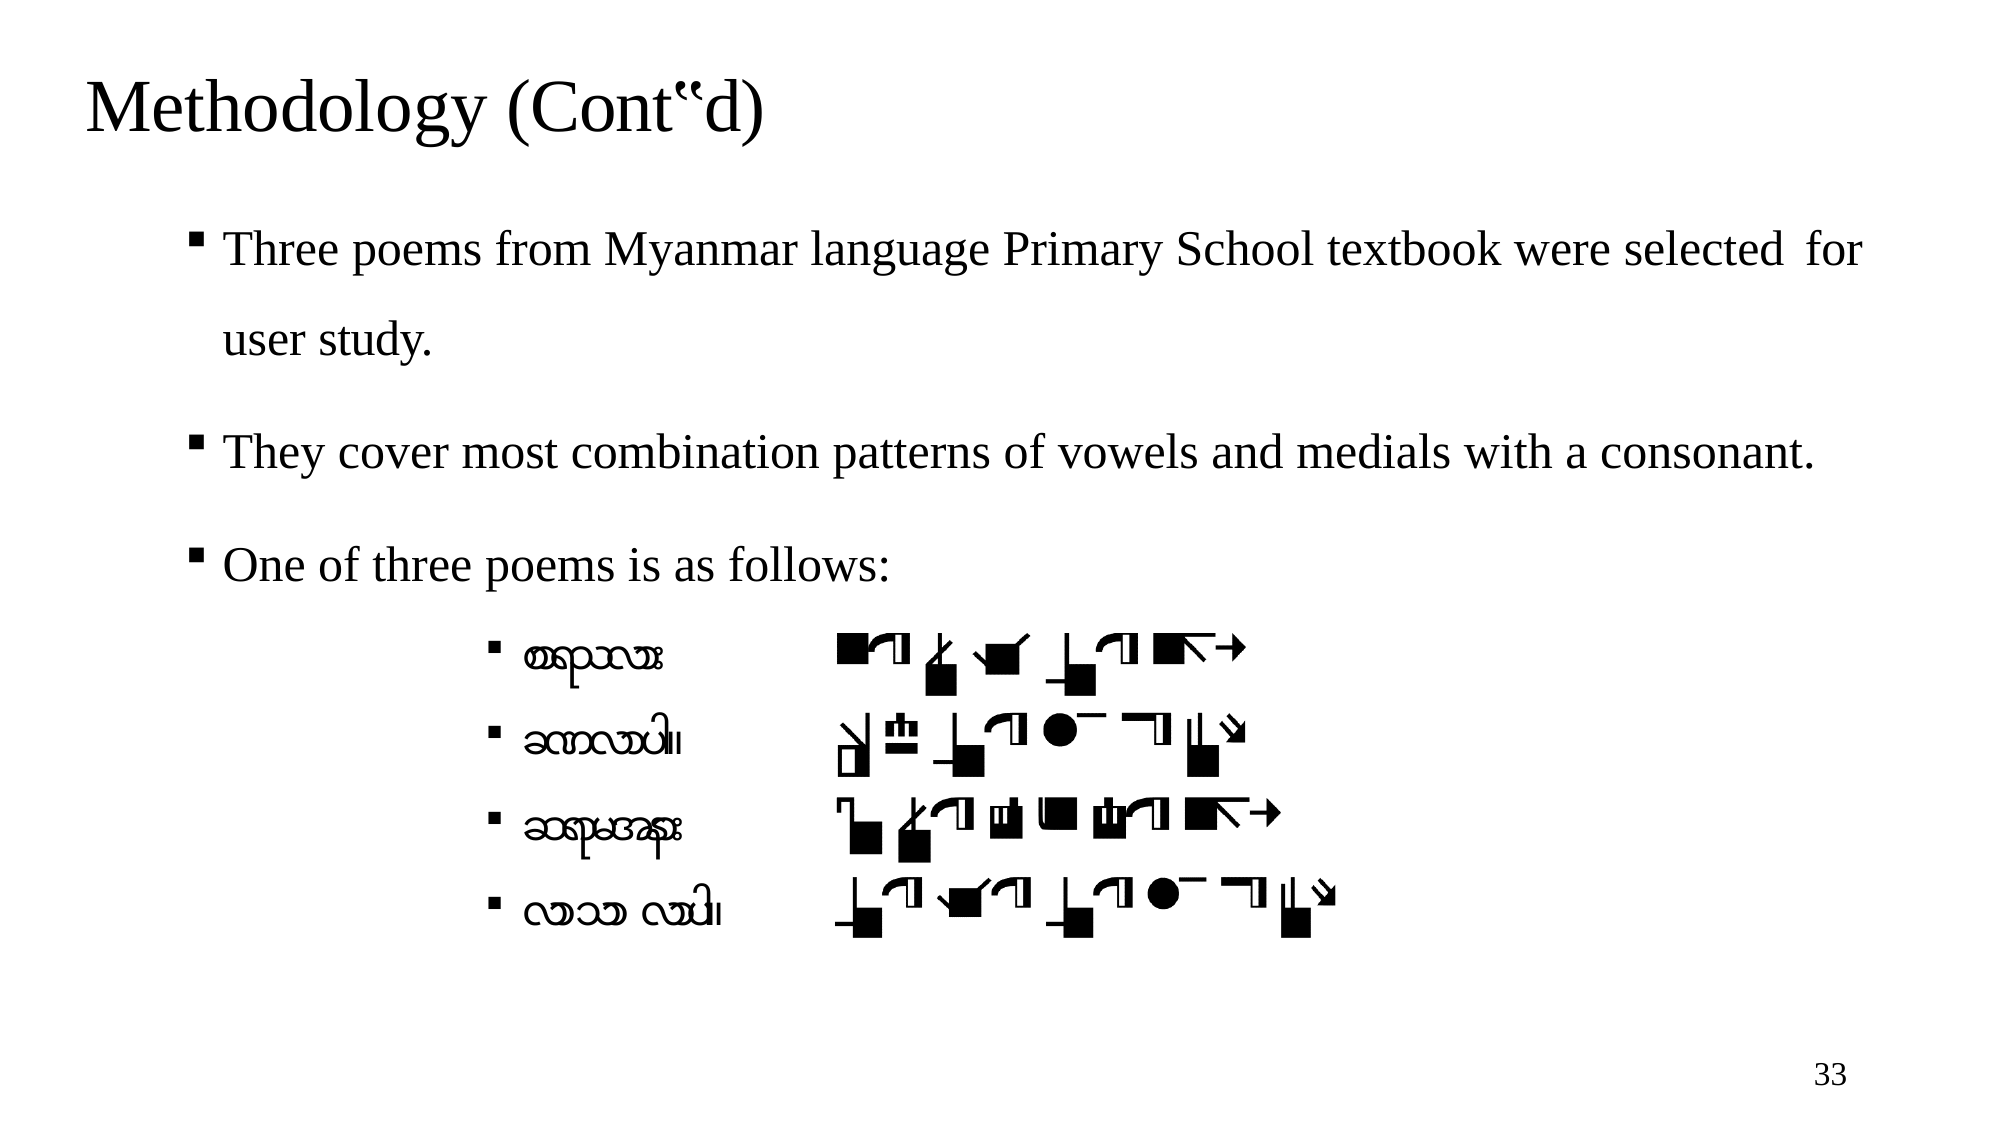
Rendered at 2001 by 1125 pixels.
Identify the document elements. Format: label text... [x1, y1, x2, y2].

title Methodology (Cont‟d) [83, 54, 769, 245]
slide_number 33 [1809, 1053, 1852, 1125]
text_box [836, 633, 1246, 696]
text_box [834, 877, 1336, 938]
text_box [837, 712, 1246, 777]
text_box Three poems from Myanmar language Primary School textbook were selected for user study. They cover most combination patterns of vowels and medials with a consonant. One of three poems is as follows: စာရသလား ခဏလာပါ။ ဆရာမအနား လာ သာ လာပါ။ [183, 183, 1904, 934]
text_box [836, 797, 1281, 863]
